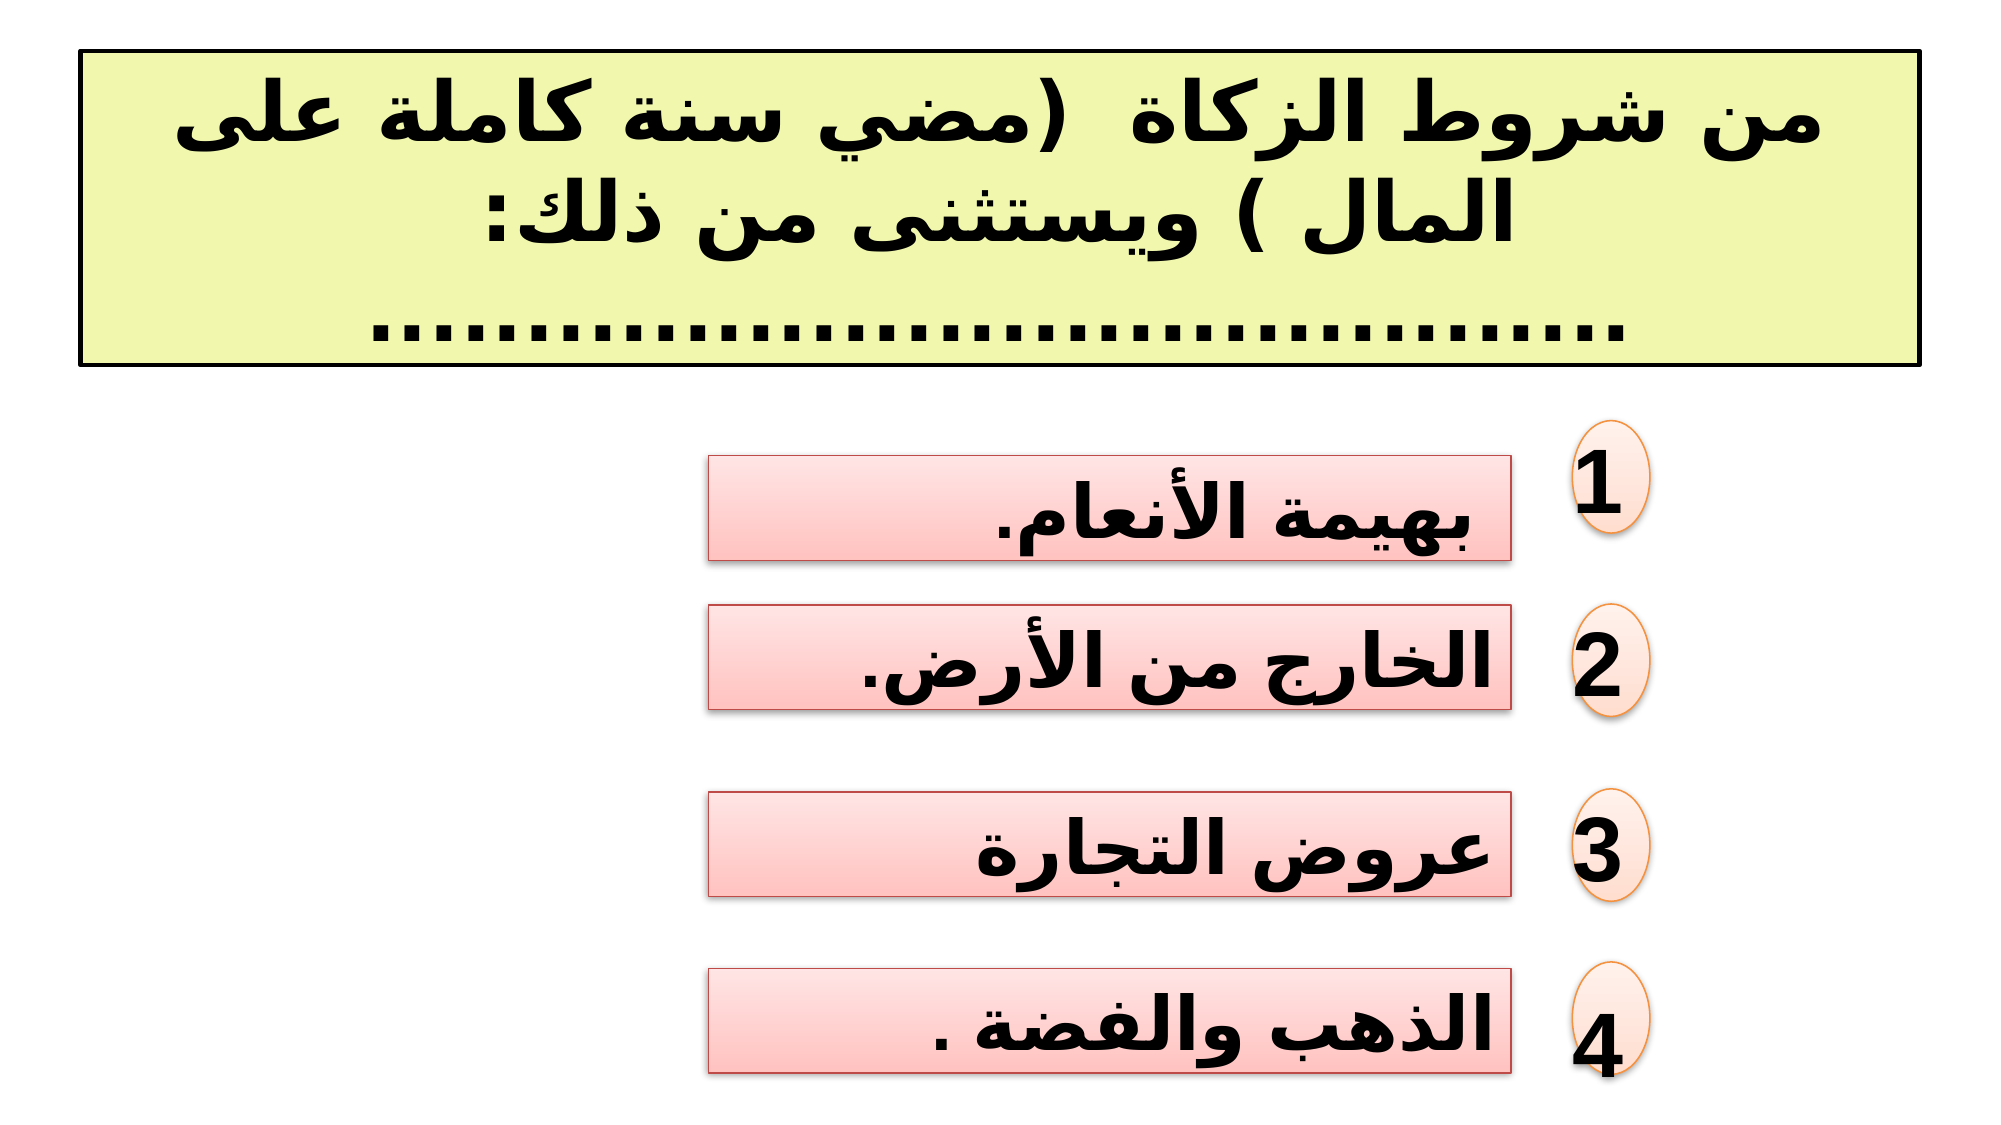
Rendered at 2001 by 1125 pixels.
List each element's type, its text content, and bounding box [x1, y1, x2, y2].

text_box من شروط الزكاة (مضي سنة كاملة على المال ) ويستثنى من ذلك: ........................................ [78, 49, 1922, 367]
text_box 4 [1571, 961, 1651, 1076]
text_box 2 [1571, 603, 1651, 718]
text_box 3 [1571, 788, 1651, 903]
text_box الخارج من الأرض. [708, 604, 1512, 710]
text_box الذهب والفضة . [708, 968, 1512, 1074]
text_box عروض التجارة [708, 791, 1512, 897]
text_box 1 [1571, 419, 1651, 534]
text_box بهيمة الأنعام. [708, 455, 1512, 561]
